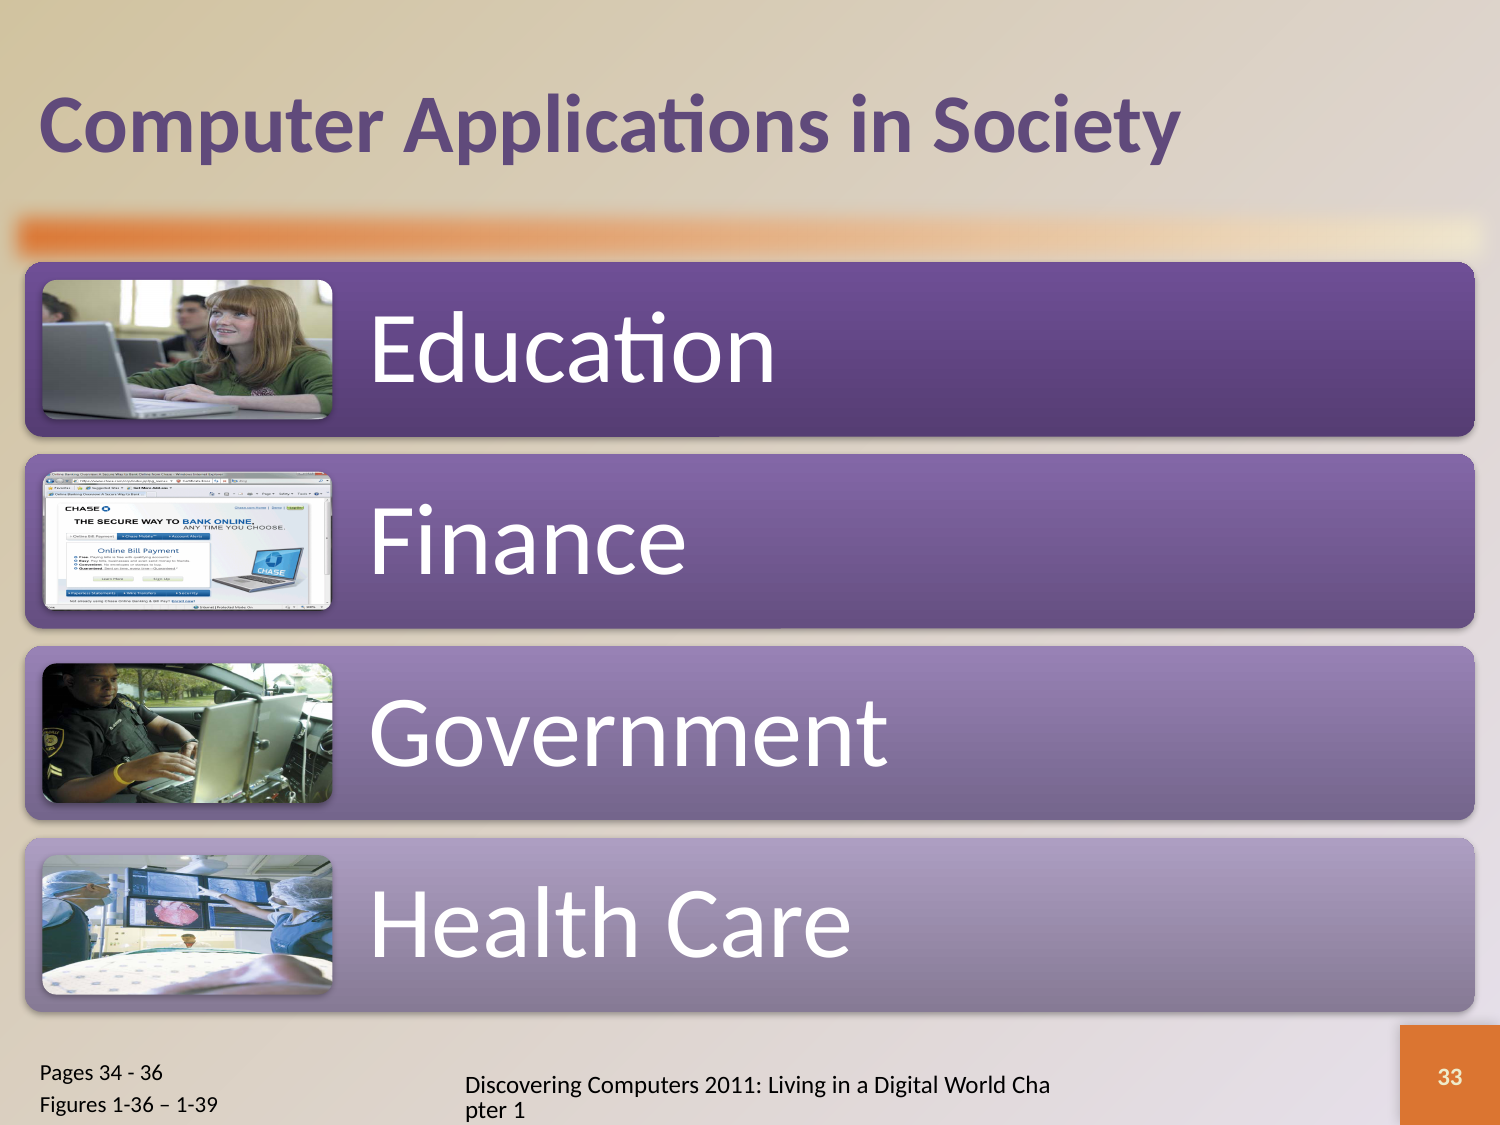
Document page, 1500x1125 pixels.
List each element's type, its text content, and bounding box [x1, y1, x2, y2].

title Computer Applications in Society [24, 24, 1475, 213]
slide_number 33 [1400, 1025, 1500, 1125]
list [24, 262, 1476, 1013]
footer Discovering Computers 2011: Living in a Digital World Chapter 1 [450, 1042, 1075, 1125]
list Pages 34 - 36 Figures 1-36 – 1-39 [24, 1050, 300, 1125]
